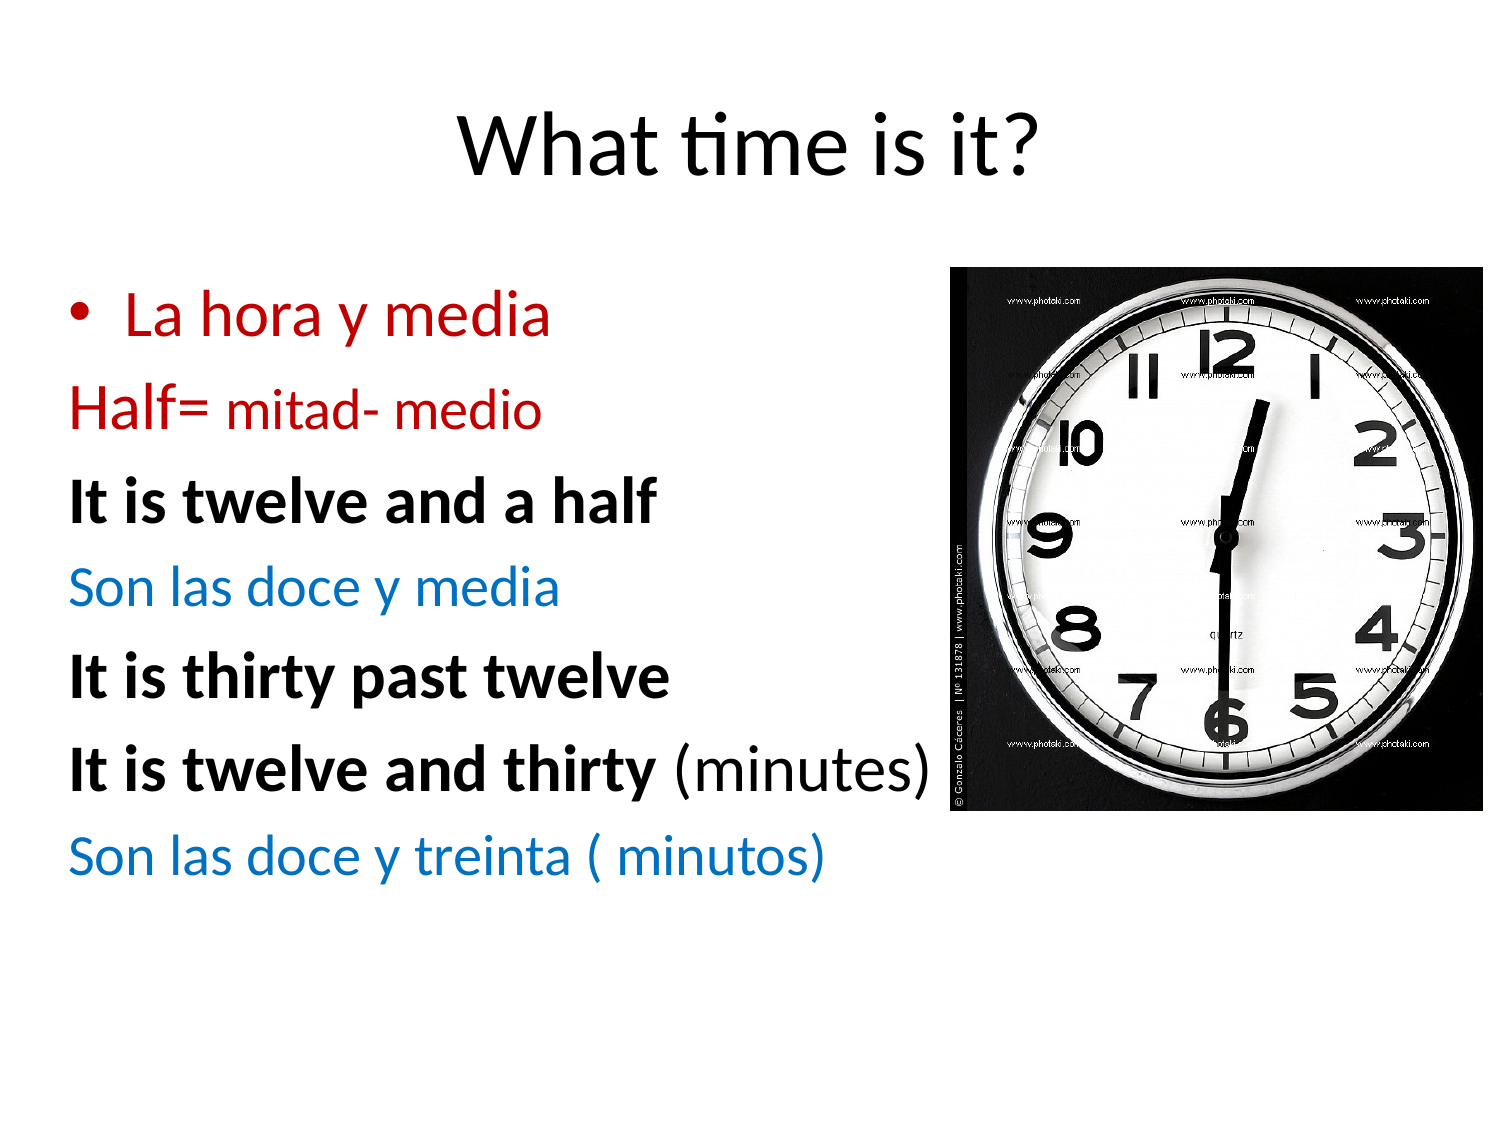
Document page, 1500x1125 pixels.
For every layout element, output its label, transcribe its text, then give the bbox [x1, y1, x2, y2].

list La hora y media Half= mitad- medio It is twelve and a half Son las doce y media It is thirty past twelve It is twelve and thirty (minutes) Son las doce y treinta ( minutos) [53, 262, 1425, 1005]
picture [950, 266, 1483, 811]
title What time is it? [75, 45, 1425, 233]
